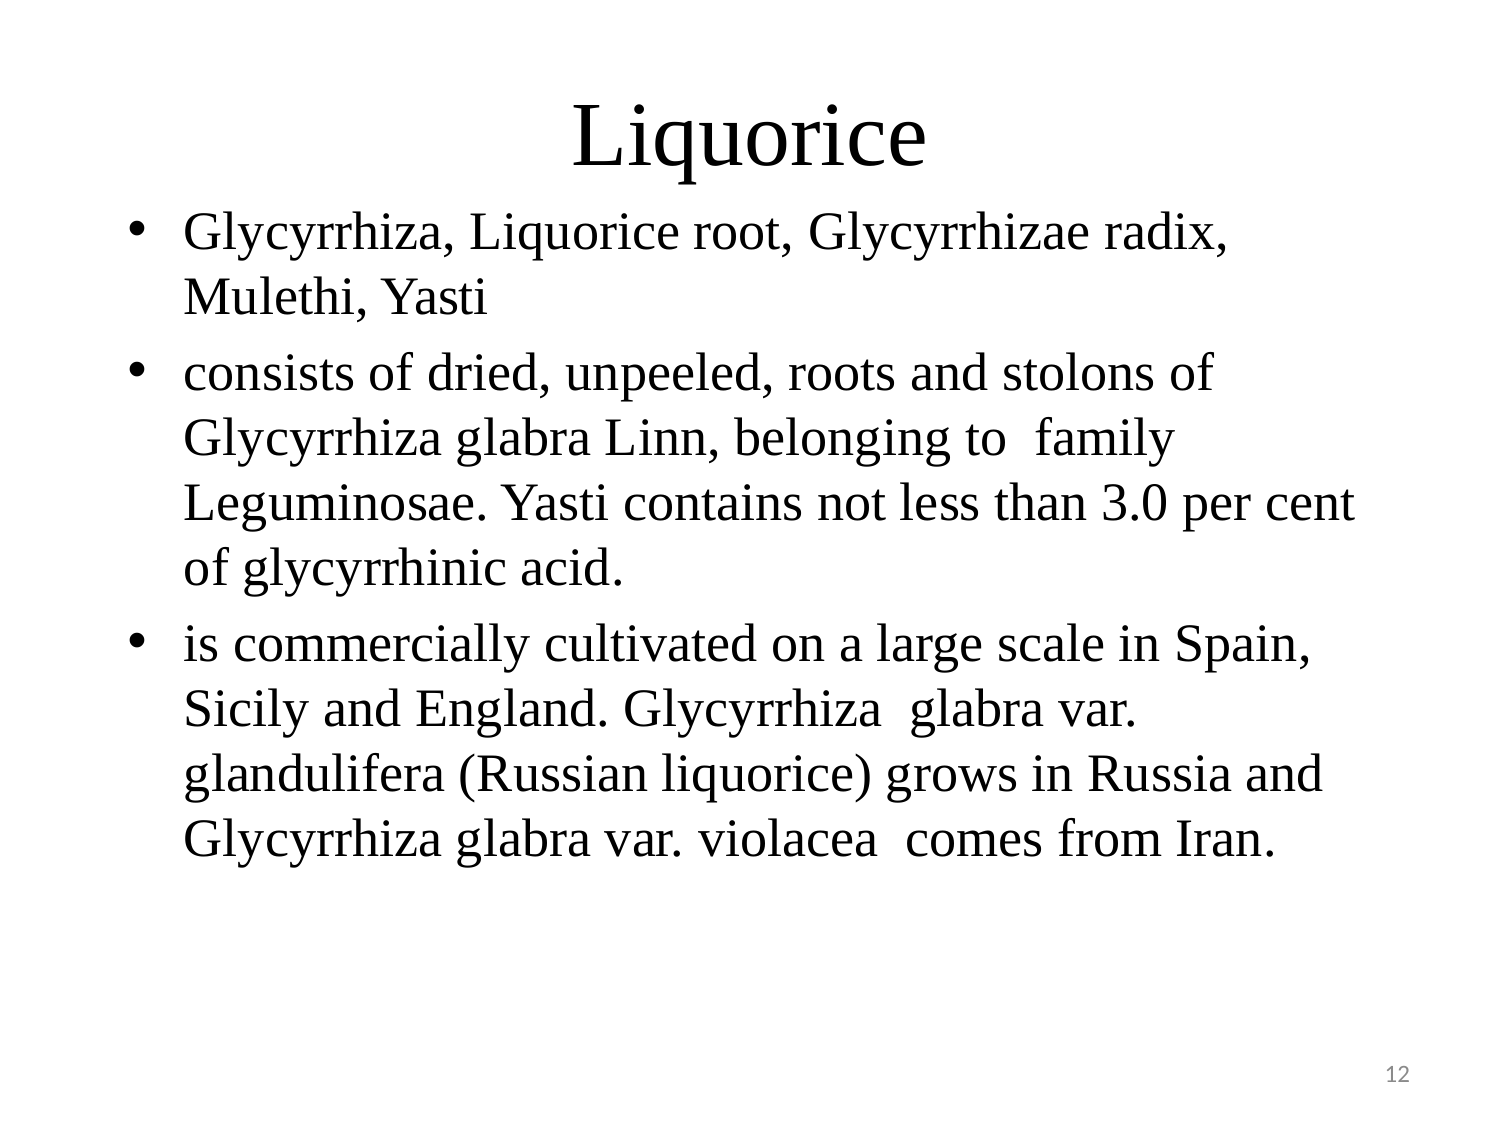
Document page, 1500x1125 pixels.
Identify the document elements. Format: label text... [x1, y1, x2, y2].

list Glycyrrhiza, Liquorice root, Glycyrrhizae radix, Mulethi, Yasti consists of dried, unpeeled, roots and stolons of Glycyrrhiza glabra Linn, belonging to family Leguminosae. Yasti contains not less than 3.0 per cent of glycyrrhinic acid. is commercially cultivated on a large scale in Spain, Sicily and England. Glycyrrhiza glabra var. glandulifera (Russian liquorice) grows in Russia and Glycyrrhiza glabra var. violacea comes from Iran. [112, 187, 1425, 1025]
slide_number 12 [1074, 1042, 1425, 1103]
title Liquorice [75, 62, 1425, 196]
